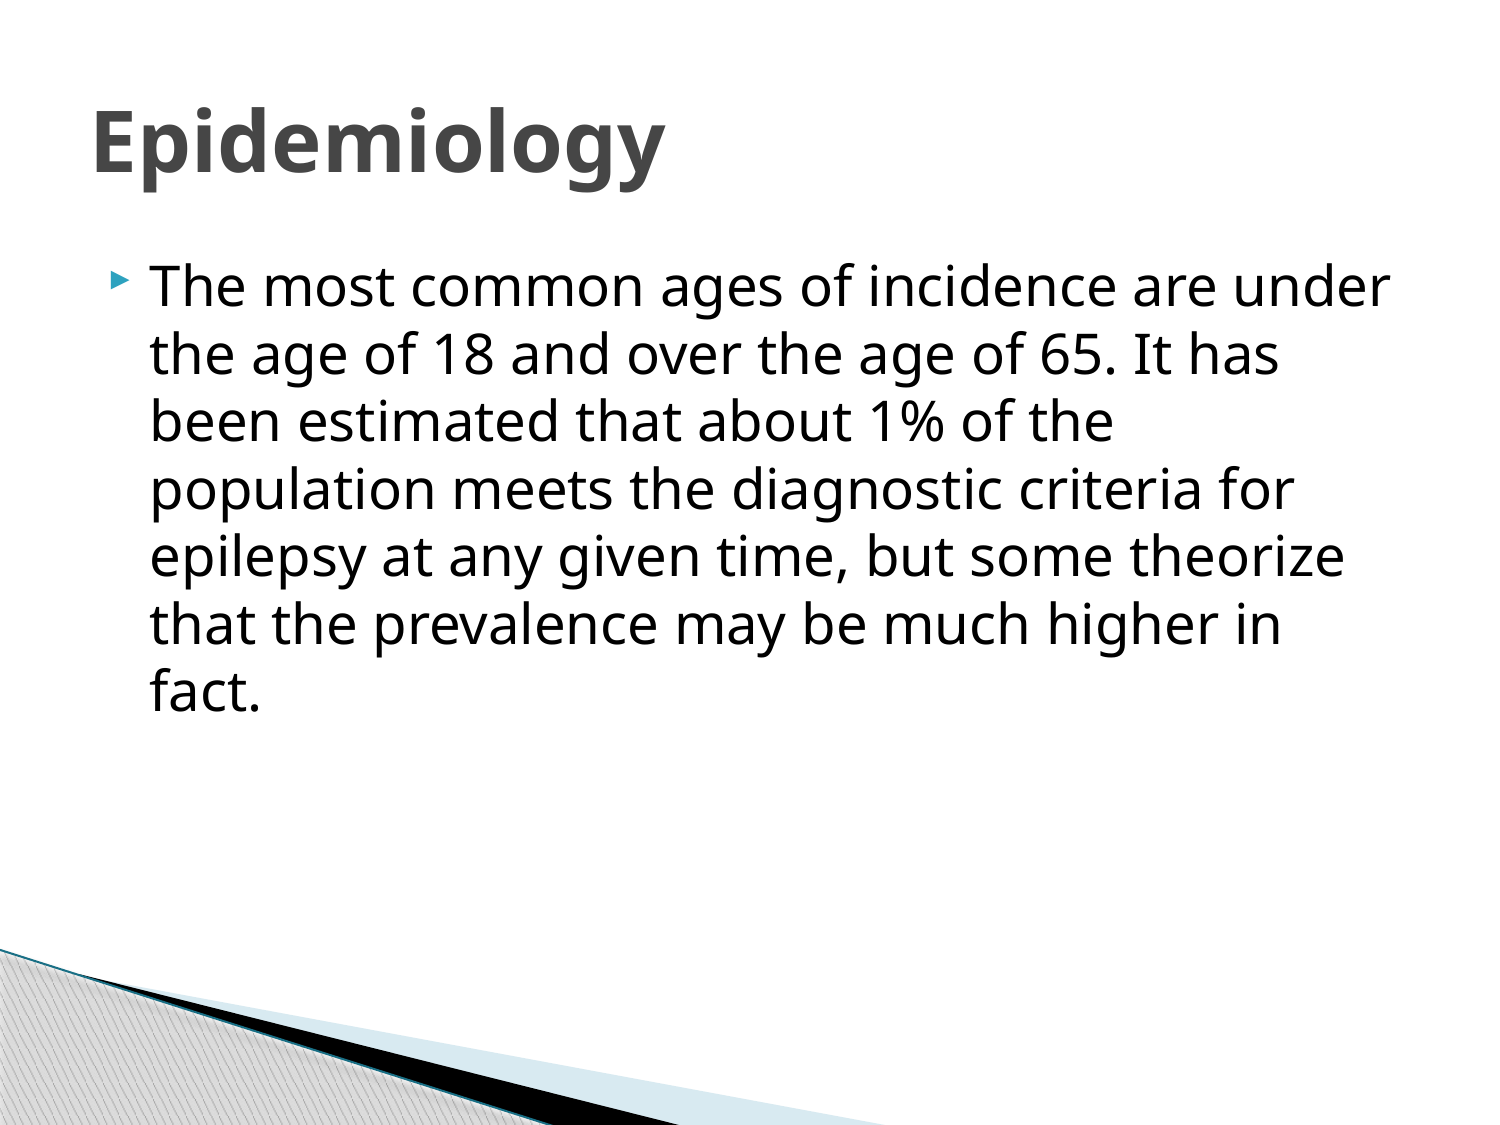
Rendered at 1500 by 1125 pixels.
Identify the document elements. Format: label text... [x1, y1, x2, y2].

title Epidemiology [75, 45, 1425, 233]
list The most common ages of incidence are under the age of 18 and over the age of 65. It has been estimated that about 1% of the population meets the diagnostic criteria for epilepsy at any given time, but some theorize that the prevalence may be much higher in fact. [75, 243, 1425, 986]
